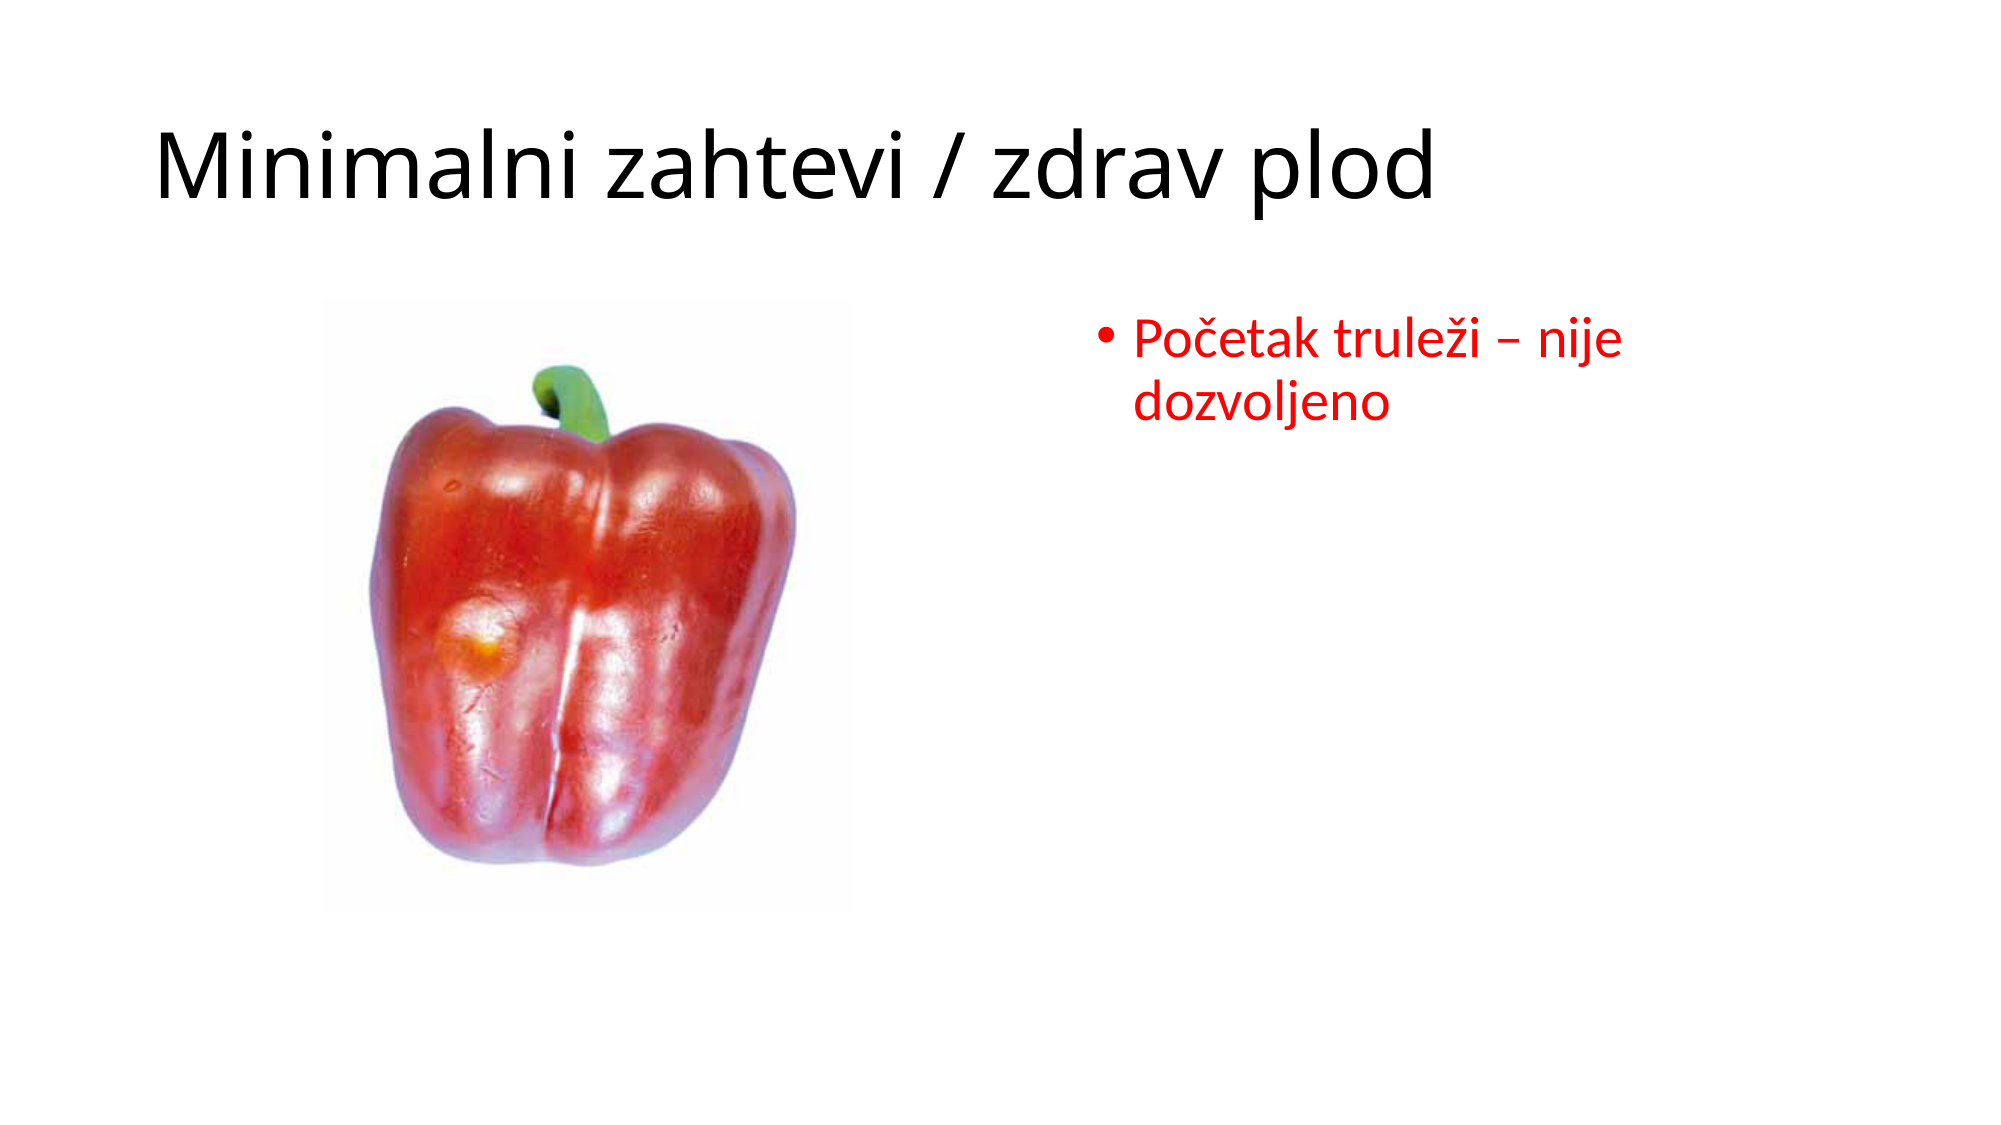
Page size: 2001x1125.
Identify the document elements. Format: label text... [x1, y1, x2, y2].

title Minimalni zahtevi / zdrav plod [137, 59, 1863, 278]
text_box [202, 299, 853, 913]
list Početak truleži – nije dozvoljeno [1081, 299, 1863, 1014]
